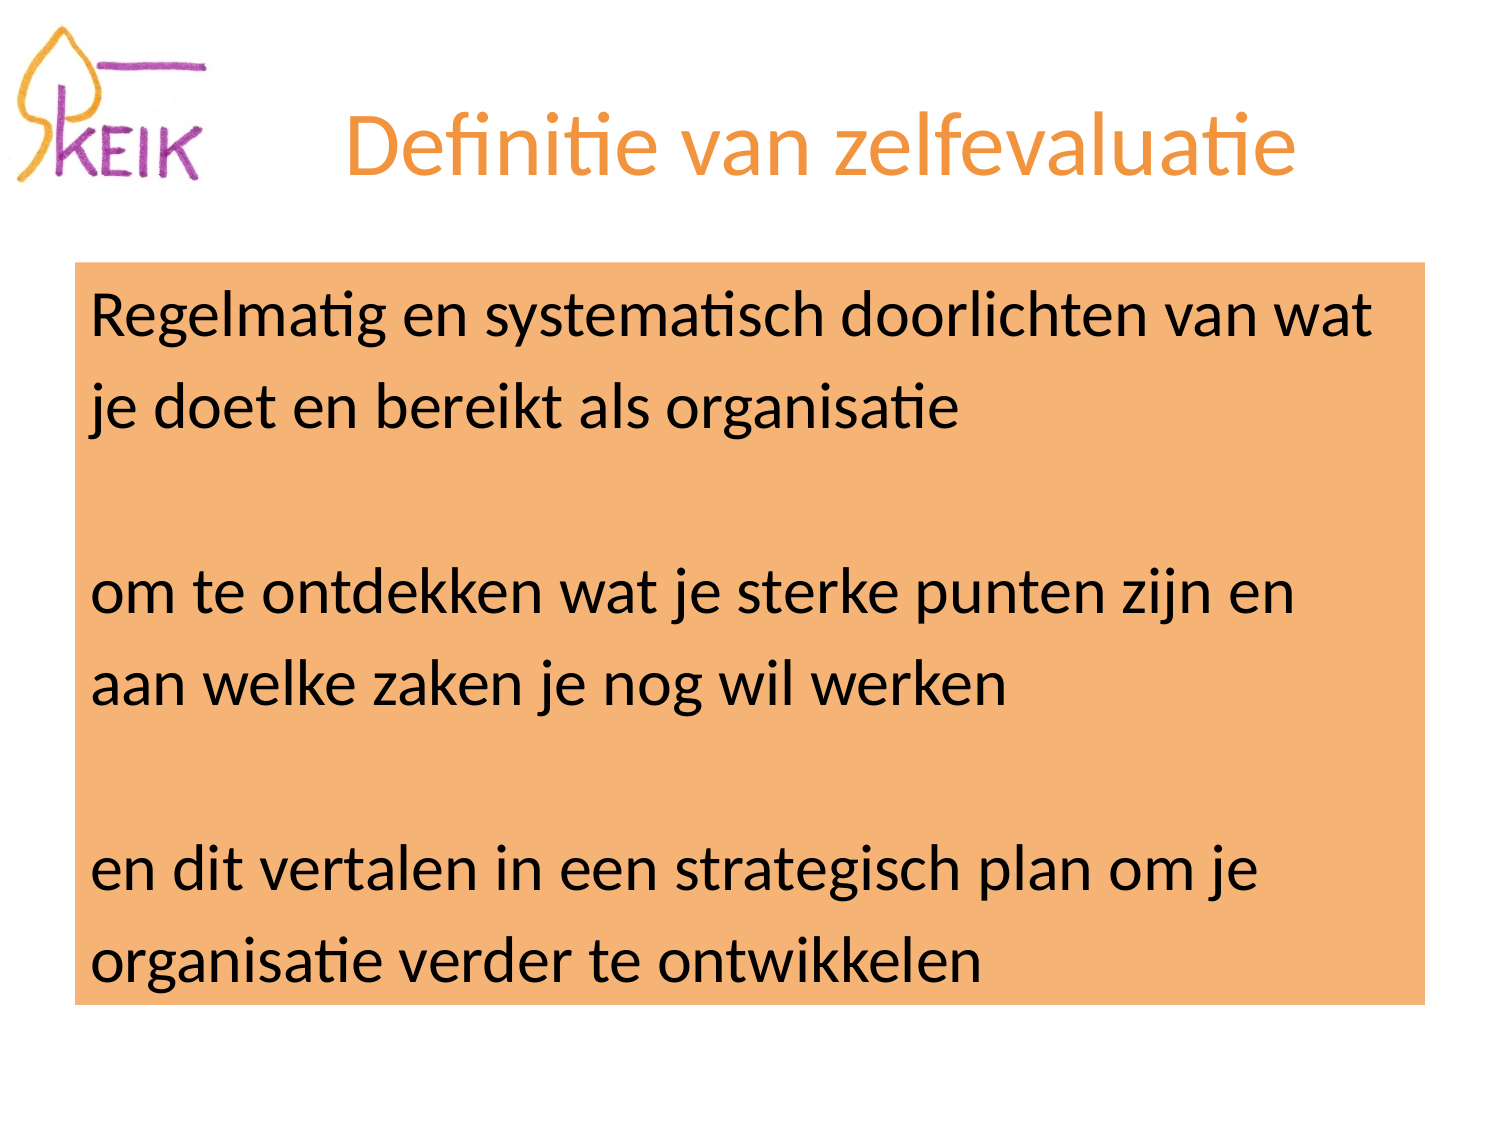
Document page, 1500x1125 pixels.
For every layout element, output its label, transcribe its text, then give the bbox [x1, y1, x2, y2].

list Regelmatig en systematisch doorlichten van wat je doet en bereikt als organisatie om te ontdekken wat je sterke punten zijn en aan welke zaken je nog wil werken en dit vertalen in een strategisch plan om je organisatie verder te ontwikkelen [75, 262, 1425, 1005]
picture [0, 14, 219, 233]
title Definitie van zelfevaluatie [218, 45, 1425, 233]
